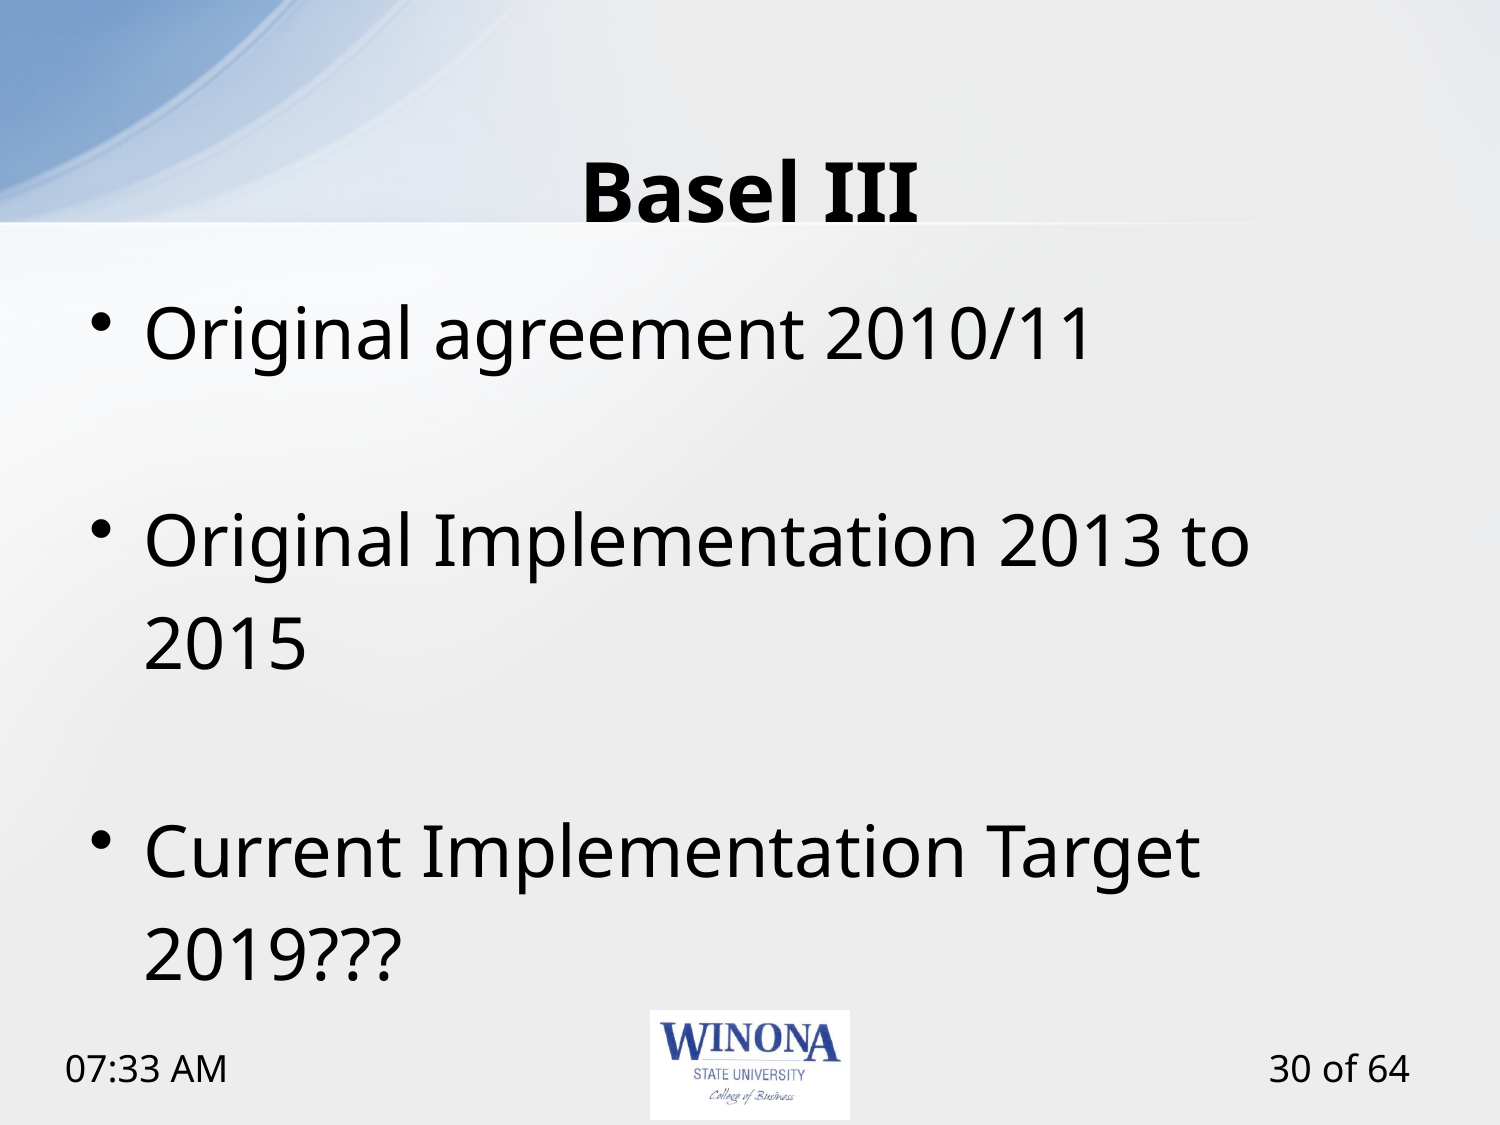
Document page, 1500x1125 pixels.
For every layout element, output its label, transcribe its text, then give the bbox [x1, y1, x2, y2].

title Basel III [75, 58, 1425, 247]
picture [0, 0, 1500, 1125]
list Original agreement 2010/11 Original Implementation 2013 to 2015 Current Implementation Target 2019??? [75, 262, 1425, 1005]
